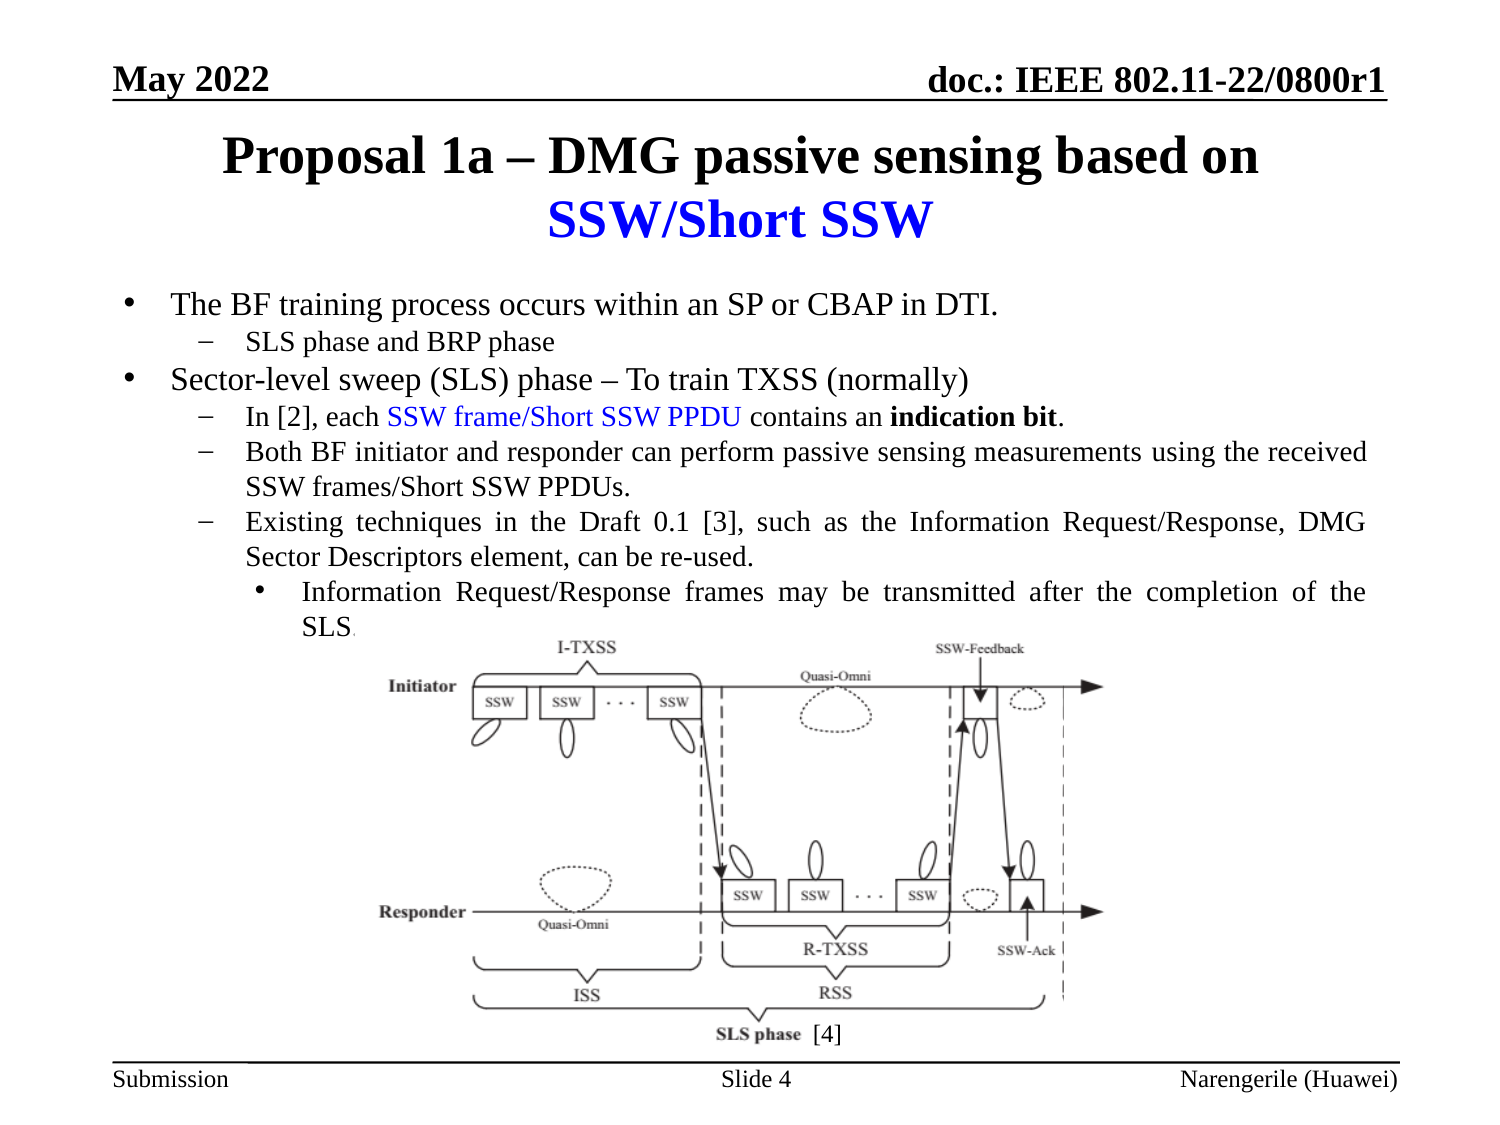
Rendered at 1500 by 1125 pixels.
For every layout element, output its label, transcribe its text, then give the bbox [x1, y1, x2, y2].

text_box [354, 632, 1129, 1054]
slide_number Slide 4 [712, 1061, 800, 1093]
text_box The BF training process occurs within an SP or CBAP in DTI. SLS phase and BRP phase Sector-level sweep (SLS) phase – To train TXSS (normally) In [2], each SSW frame/Short SSW PPDU contains an indication bit. Both BF initiator and responder can perform passive sensing measurements using the received SSW frames/Short SSW PPDUs. Existing techniques in the Draft 0.1 [3], such as the Information Request/Response, DMG Sector Descriptors element, can be re-used. Information Request/Response frames may be transmitted after the completion of the SLS. [108, 274, 1383, 1045]
title Proposal 1a – DMG passive sensing based on SSW/Short SSW [104, 105, 1380, 263]
